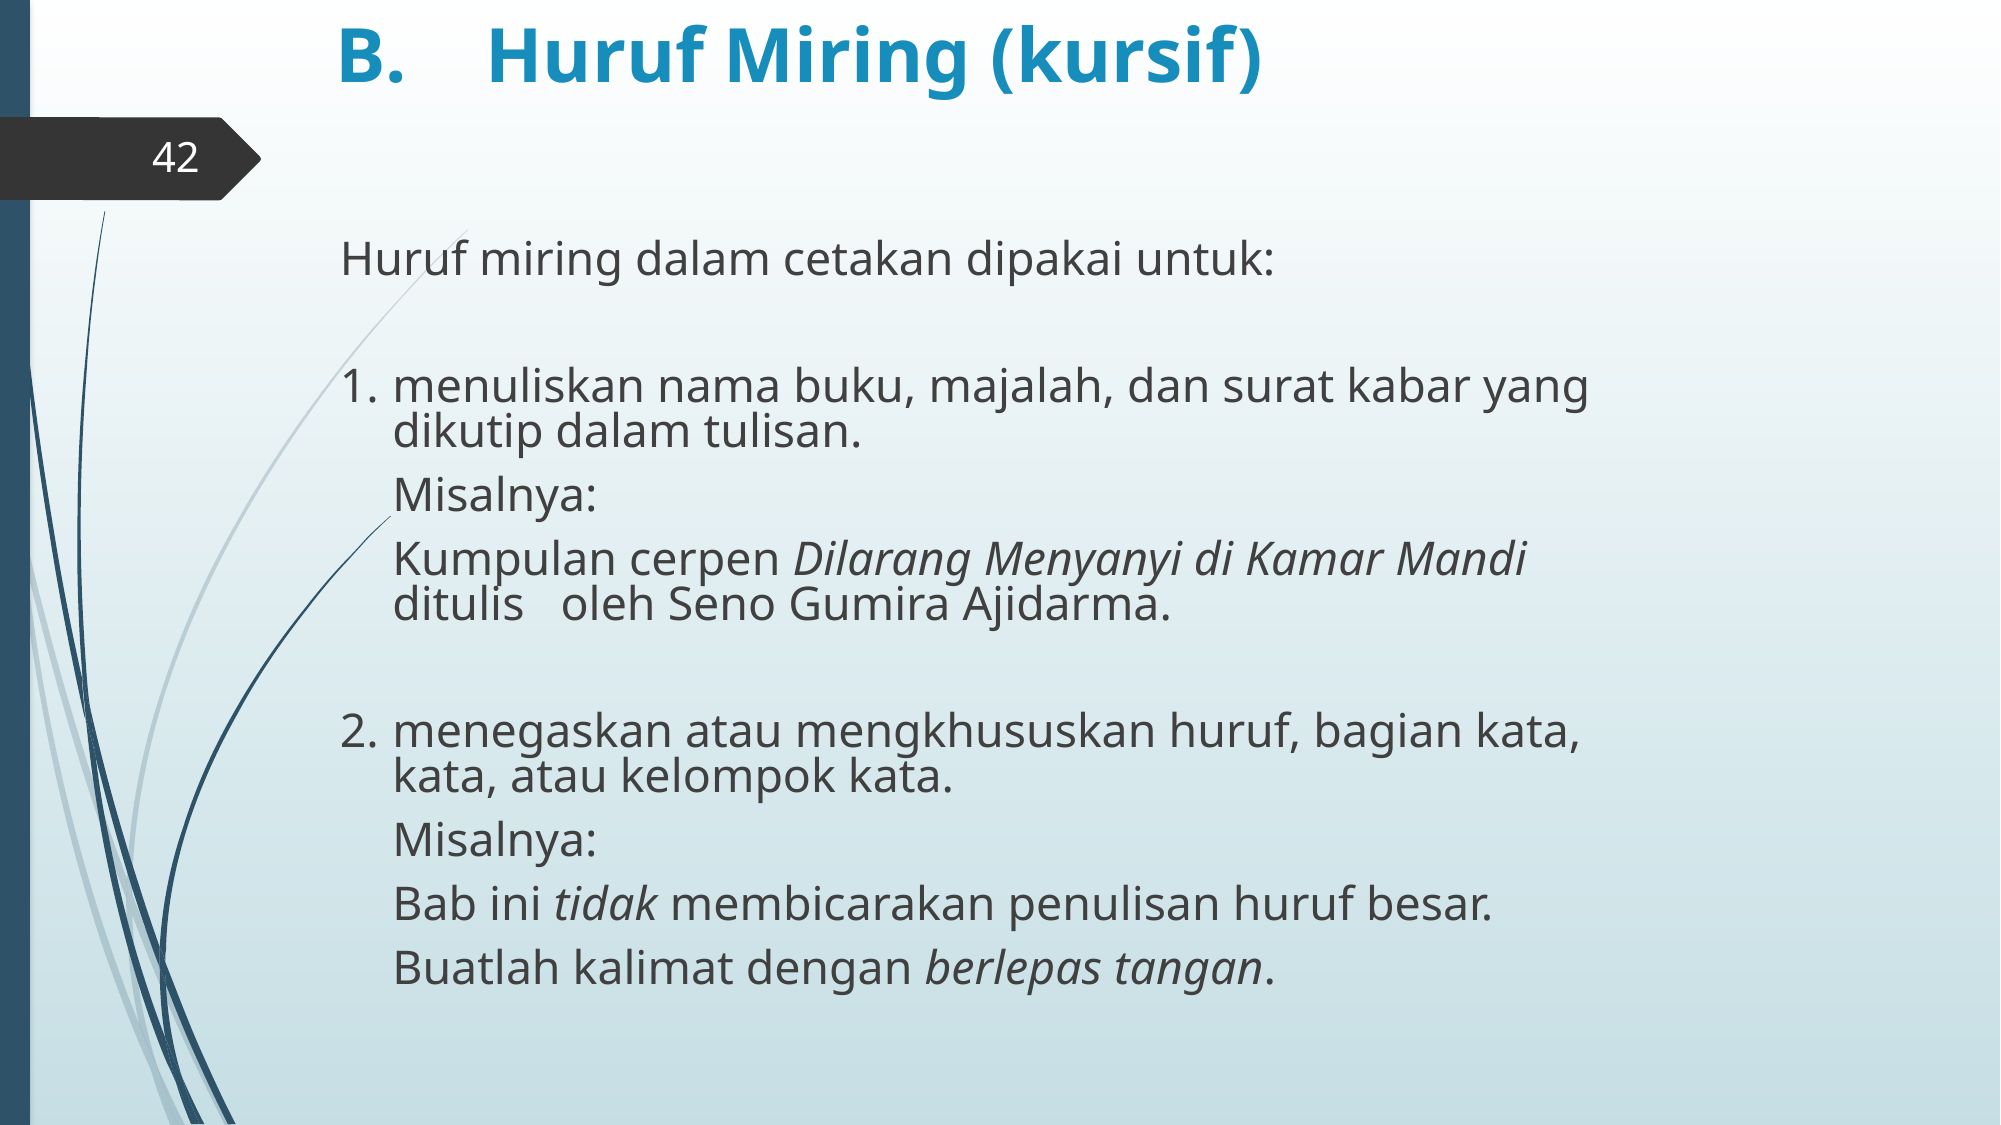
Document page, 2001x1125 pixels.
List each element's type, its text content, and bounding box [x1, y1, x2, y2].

title B. Huruf Miring (kursif) [320, 0, 1671, 188]
list Huruf miring dalam cetakan dipakai untuk: 1. menuliskan nama buku, majalah, dan surat kabar yang dikutip dalam tulisan. Misalnya: Kumpulan cerpen Dilarang Menyanyi di Kamar Mandi ditulis oleh Seno Gumira Ajidarma. 2. menegaskan atau mengkhususkan huruf, bagian kata, kata, atau kelompok kata. Misalnya: Bab ini tidak membicarakan penulisan huruf besar. Buatlah kalimat dengan berlepas tangan. [324, 231, 1675, 1005]
slide_number 42 [87, 129, 216, 190]
